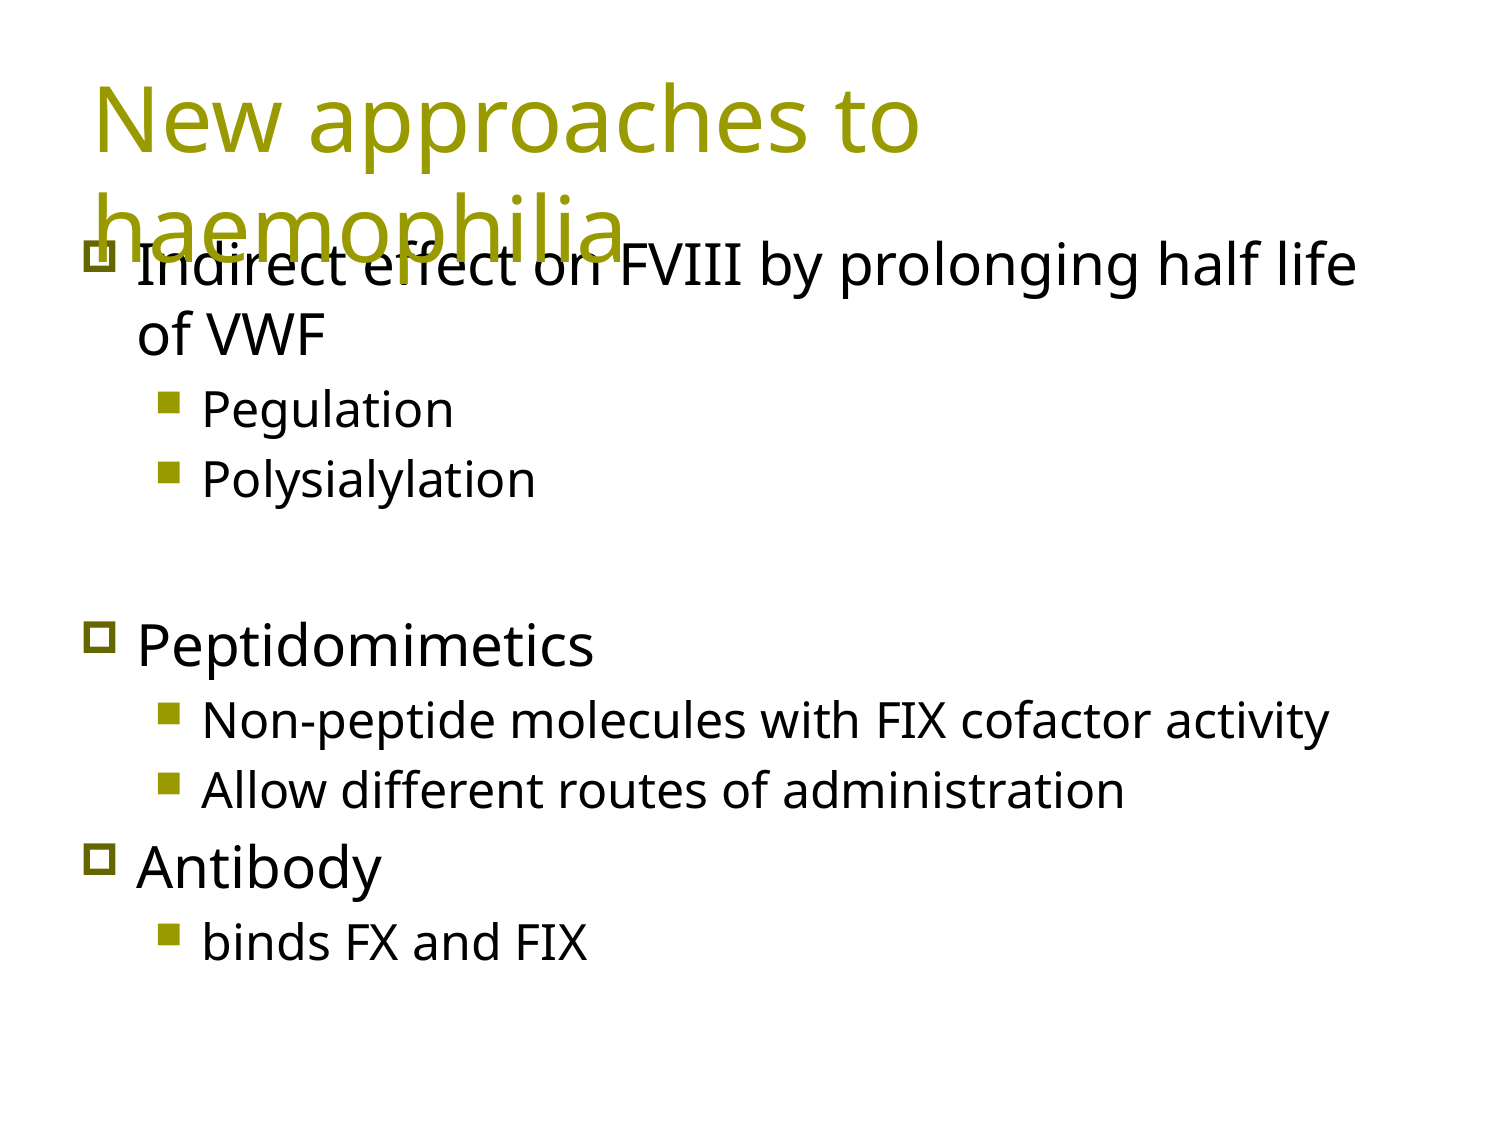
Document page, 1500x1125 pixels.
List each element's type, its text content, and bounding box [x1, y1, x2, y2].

title New approaches to haemophilia [76, 101, 1428, 289]
list Indirect effect on FVIII by prolonging half life of VWF Pegulation Polysialylation Peptidomimetics Non-peptide molecules with FIX cofactor activity Allow different routes of administration Antibody binds FX and FIX [64, 219, 1416, 964]
